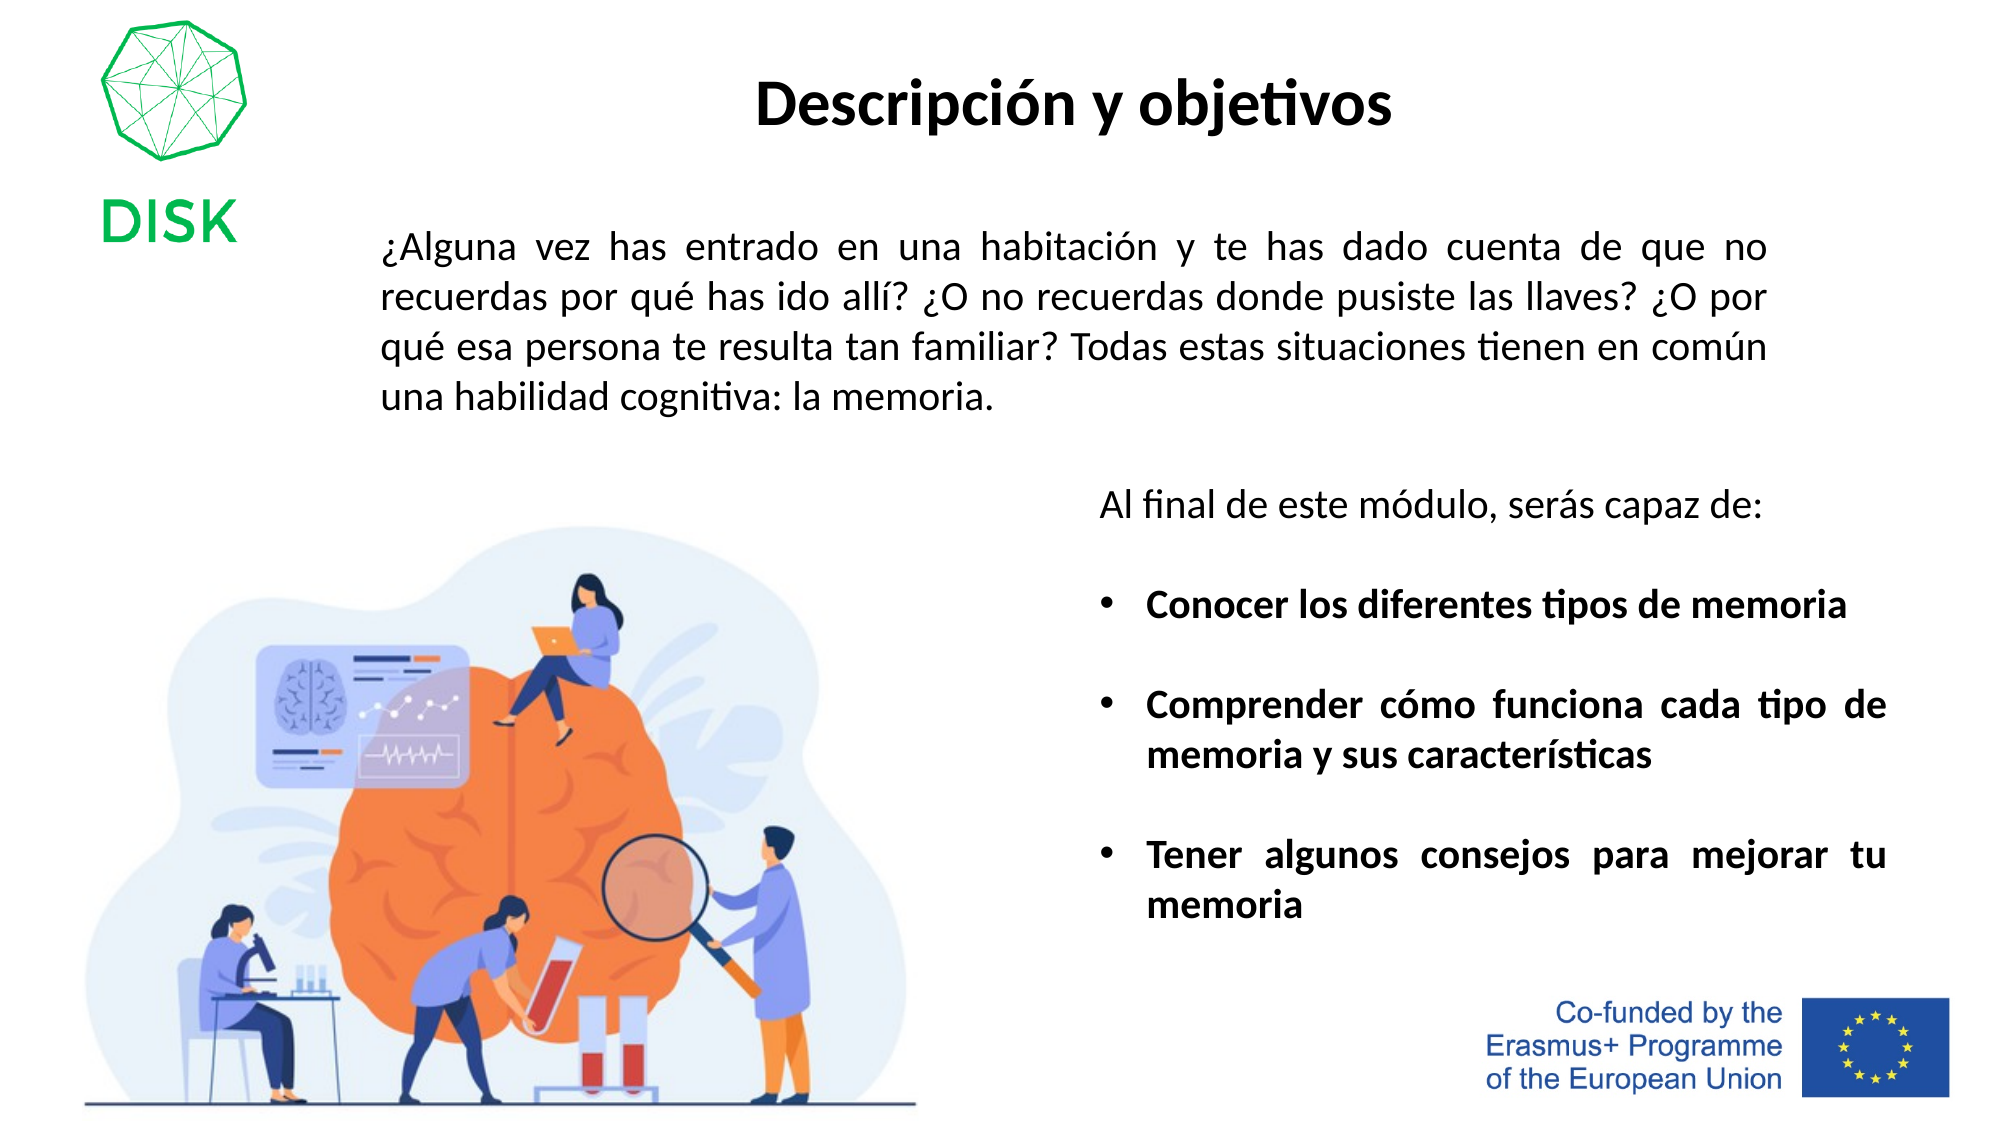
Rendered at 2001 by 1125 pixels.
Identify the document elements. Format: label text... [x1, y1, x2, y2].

text_box ¿Alguna vez has entrado en una habitación y te has dado cuenta de que no recuerdas por qué has ido allí? ¿O no recuerdas donde pusiste las llaves? ¿O por qué esa persona te resulta tan familiar? Todas estas situaciones tienen en común una habilidad cognitiva: la memoria. [365, 211, 1784, 426]
text_box Descripción y objetivos [648, 51, 1501, 146]
picture [1476, 980, 1972, 1121]
text_box Al final de este módulo, serás capaz de: Conocer los diferentes tipos de memoria Comprender cómo funciona cada tipo de memoria y sus características Tener algunos consejos para mejorar tu memoria [1084, 469, 1903, 935]
picture [82, 522, 919, 1121]
picture [54, 0, 290, 255]
